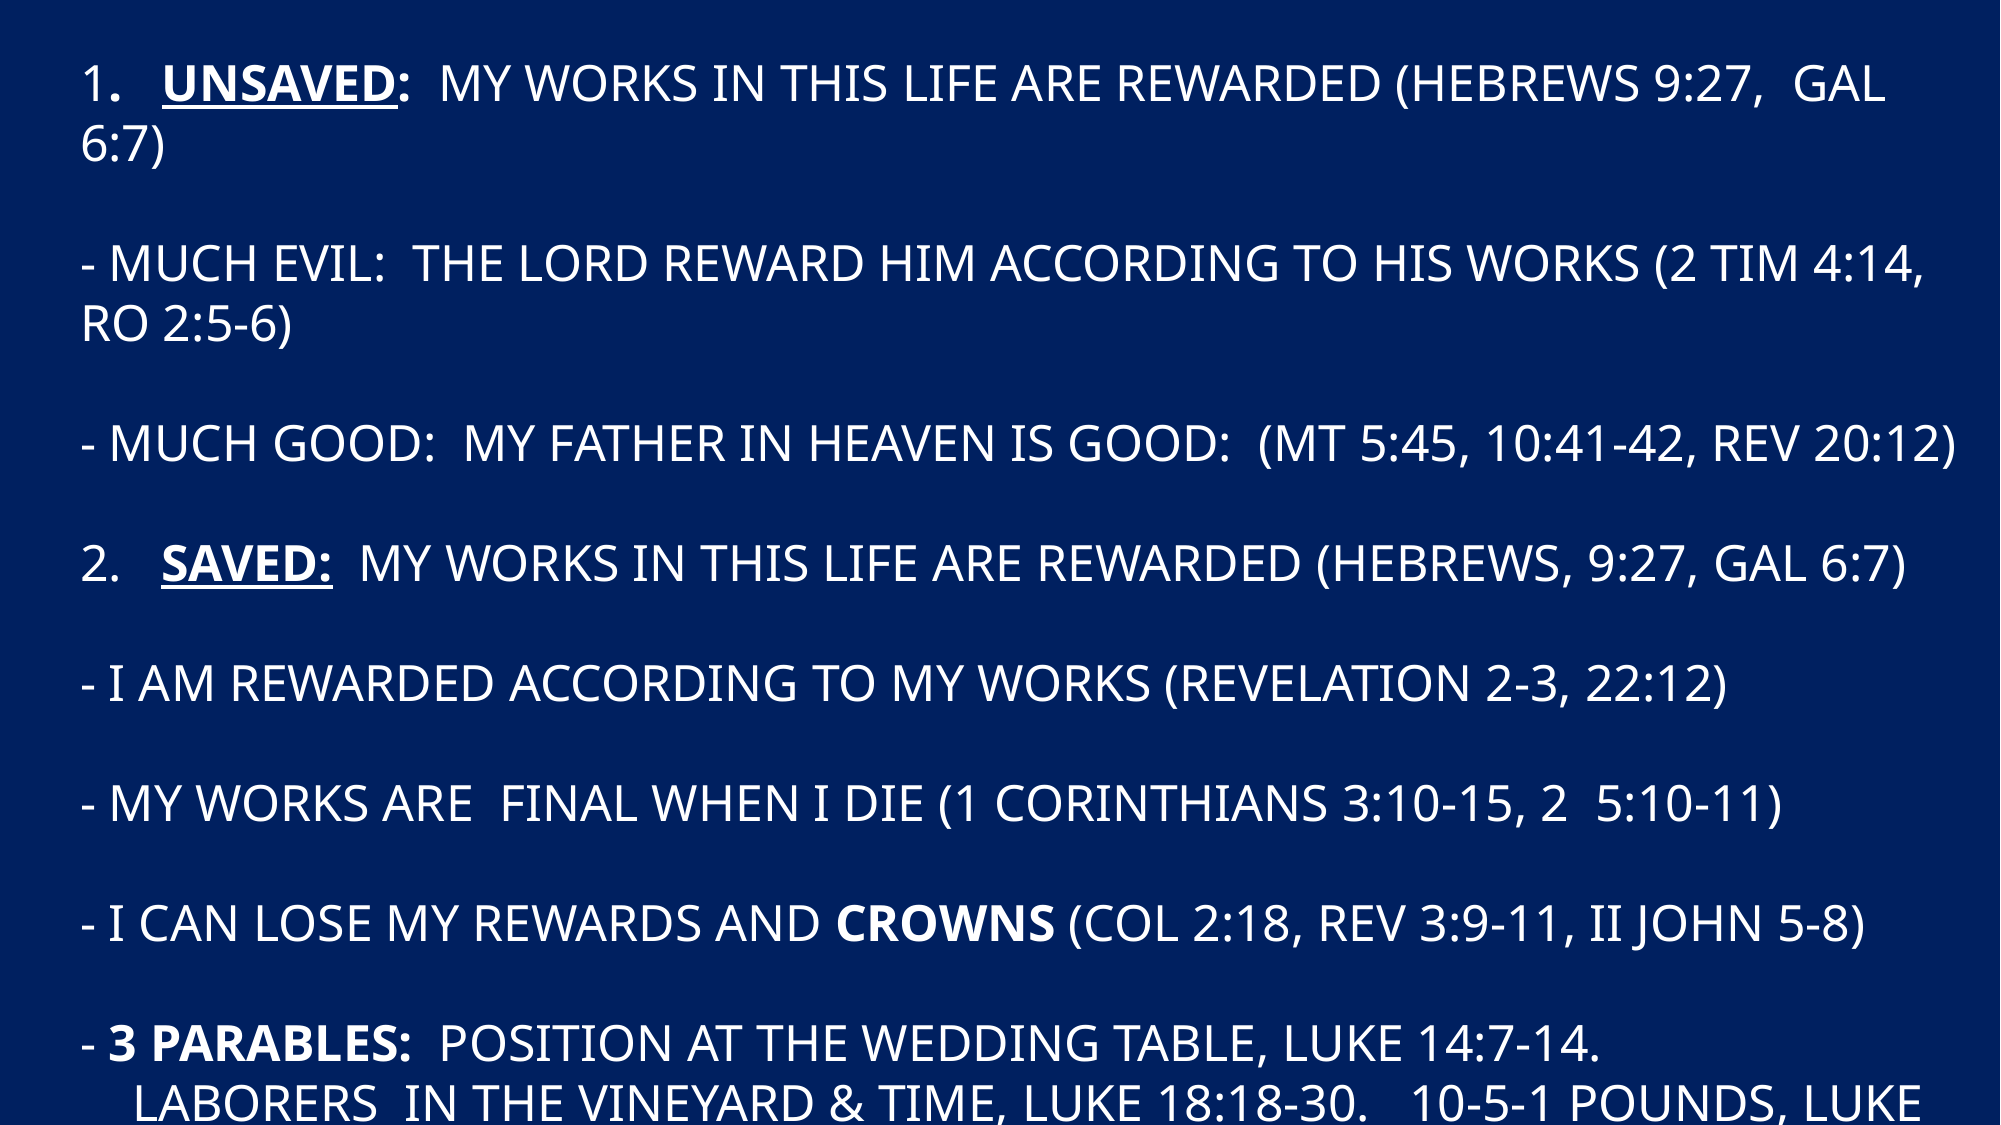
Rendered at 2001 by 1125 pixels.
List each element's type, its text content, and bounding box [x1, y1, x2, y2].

title works for eternal Rewards 1. Unsaved: My works in this life are rewarded (Hebrews 9:27, Gal 6:7) - much evil: The Lord reward him according to his works (2 Tim 4:14, Ro 2:5-6) - much good: my father in heaven is good: (Mt 5:45, 10:41-42, Rev 20:12) 2. SAVED: my works in this life are rewarded (Hebrews, 9:27, Gal 6:7) - I am Rewarded according to my works (Revelation 2-3, 22:12) - My works are final when I die (1 Corinthians 3:10-15, 2 5:10-11) - I can lose my rewards and crowns (Col 2:18, Rev 3:9-11, II John 5-8) - 3 Parables: Position at the Wedding Table, Luke 14:7-14. laborers in the vineyard & Time, Luke 18:18-30. 10-5-1 Pounds, Luke 19:11-27. [65, 413, 1977, 810]
